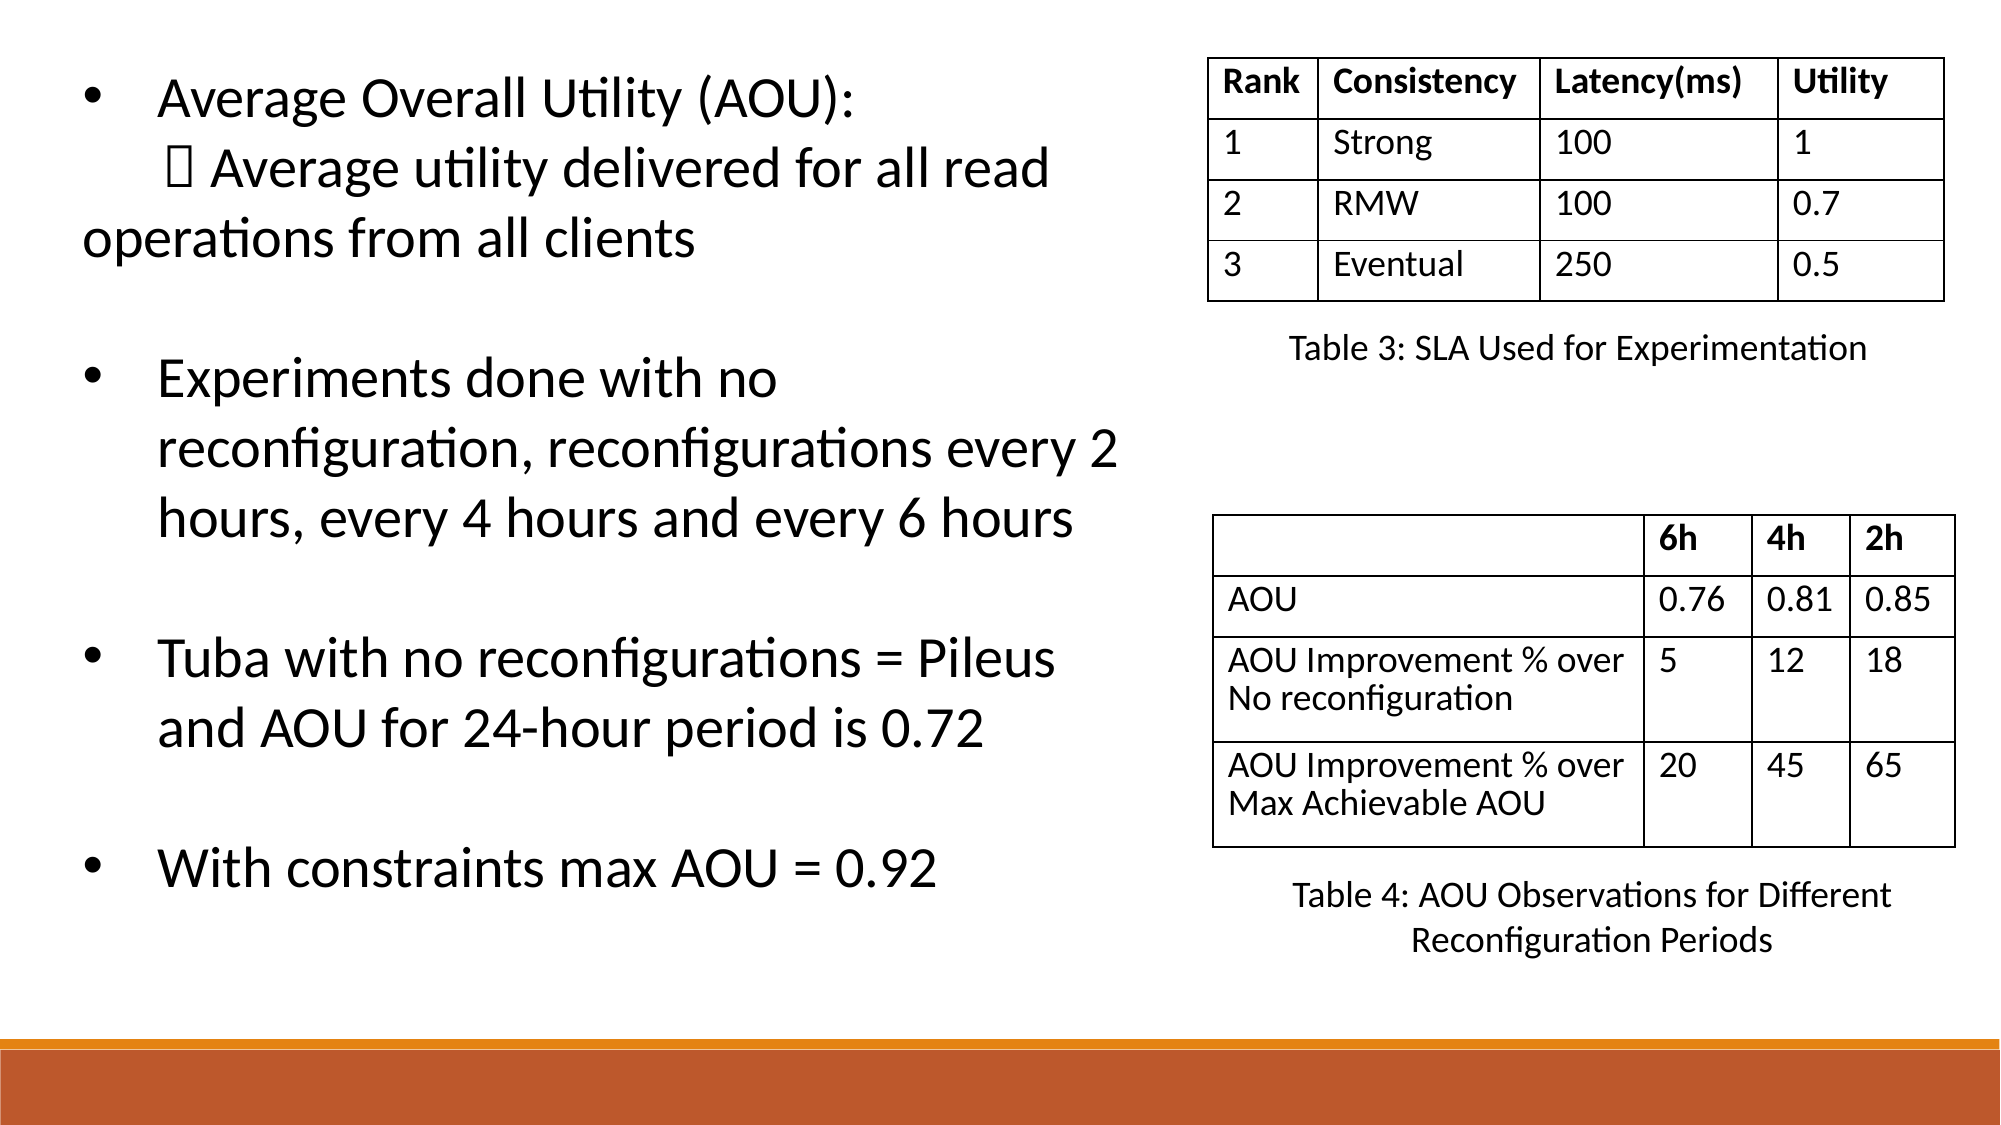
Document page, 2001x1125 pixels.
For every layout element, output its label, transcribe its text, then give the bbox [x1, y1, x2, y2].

table_cell 1 [1209, 120, 1317, 179]
table_cell 100 [1541, 120, 1777, 179]
table_header 2h [1851, 516, 1954, 575]
table_cell 20 [1645, 743, 1751, 846]
table_cell 0.85 [1851, 577, 1954, 636]
table_cell 100 [1541, 181, 1777, 240]
table_header 6h [1645, 516, 1751, 575]
table_cell AOU [1214, 577, 1643, 636]
text_box Average Overall Utility (AOU):  Average utility delivered for all read operations from all clients Experiments done with no reconfiguration, reconfigurations every 2 hours, every 4 hours and every 6 hours Tuba with no reconfigurations = Pileus and AOU for 24-hour period is 0.72 With constraints max AOU = 0.92 [67, 0, 1162, 907]
table_cell 250 [1541, 241, 1777, 300]
table_cell Strong [1319, 120, 1539, 179]
table_header 4h [1753, 516, 1849, 575]
table_header [1214, 516, 1643, 575]
table_cell 2 [1209, 181, 1317, 240]
table_header Latency(ms) [1541, 59, 1777, 118]
table_cell 0.5 [1779, 241, 1943, 300]
table_cell AOU Improvement % over No reconfiguration [1214, 638, 1643, 741]
table_cell 18 [1851, 638, 1954, 741]
table_cell 45 [1753, 743, 1849, 846]
table_cell 0.76 [1645, 577, 1751, 636]
text_box Table 4: AOU Observations for Different Reconfiguration Periods [1207, 862, 1977, 1013]
table_cell 12 [1753, 638, 1849, 741]
table_cell 3 [1209, 241, 1317, 300]
table_cell AOU Improvement % over Max Achievable AOU [1214, 743, 1643, 846]
table_cell 0.7 [1779, 181, 1943, 240]
table_header Consistency [1319, 59, 1539, 118]
table_cell Eventual [1319, 241, 1539, 300]
table_cell 0.81 [1753, 577, 1849, 636]
text_box Table 3: SLA Used for Experimentation [1273, 315, 1894, 376]
table_cell 65 [1851, 743, 1954, 846]
table_header Rank [1209, 59, 1317, 118]
table_header Utility [1779, 59, 1943, 118]
table_cell RMW [1319, 181, 1539, 240]
table_cell 5 [1645, 638, 1751, 741]
table_cell 1 [1779, 120, 1943, 179]
